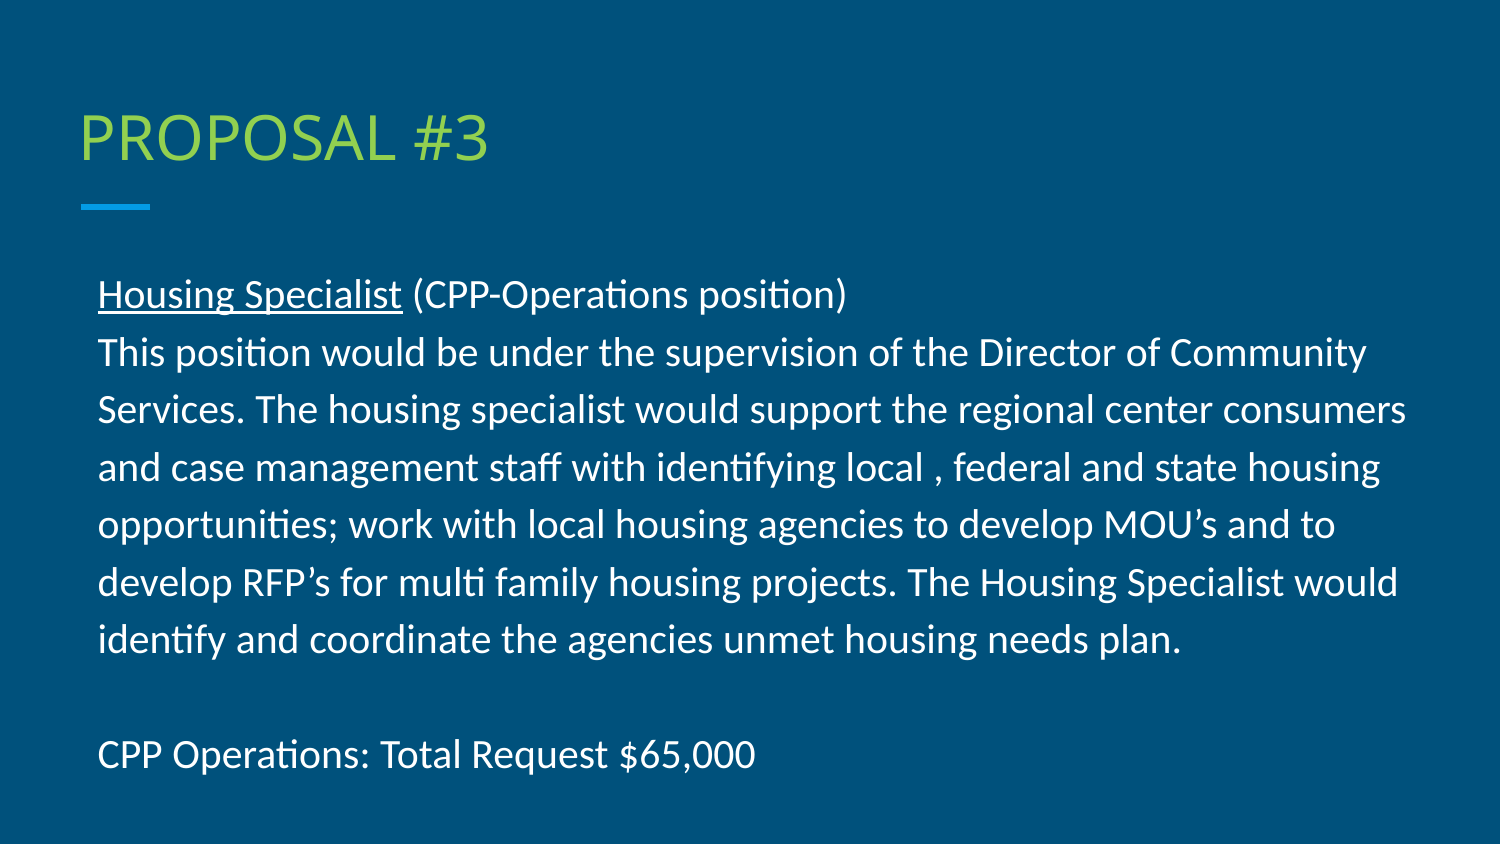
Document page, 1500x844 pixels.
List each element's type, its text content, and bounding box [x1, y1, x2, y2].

list Housing Specialist (CPP-Operations position) This position would be under the supervision of the Director of Community Services. The housing specialist would support the regional center consumers and case management staff with identifying local , federal and state housing opportunities; work with local housing agencies to develop MOU’s and to develop RFP’s for multi family housing projects. The Housing Specialist would identify and coordinate the agencies unmet housing needs plan. CPP Operations: Total Request $65,000 [63, 244, 1437, 808]
title PROPOSAL #3 [63, 75, 1437, 188]
